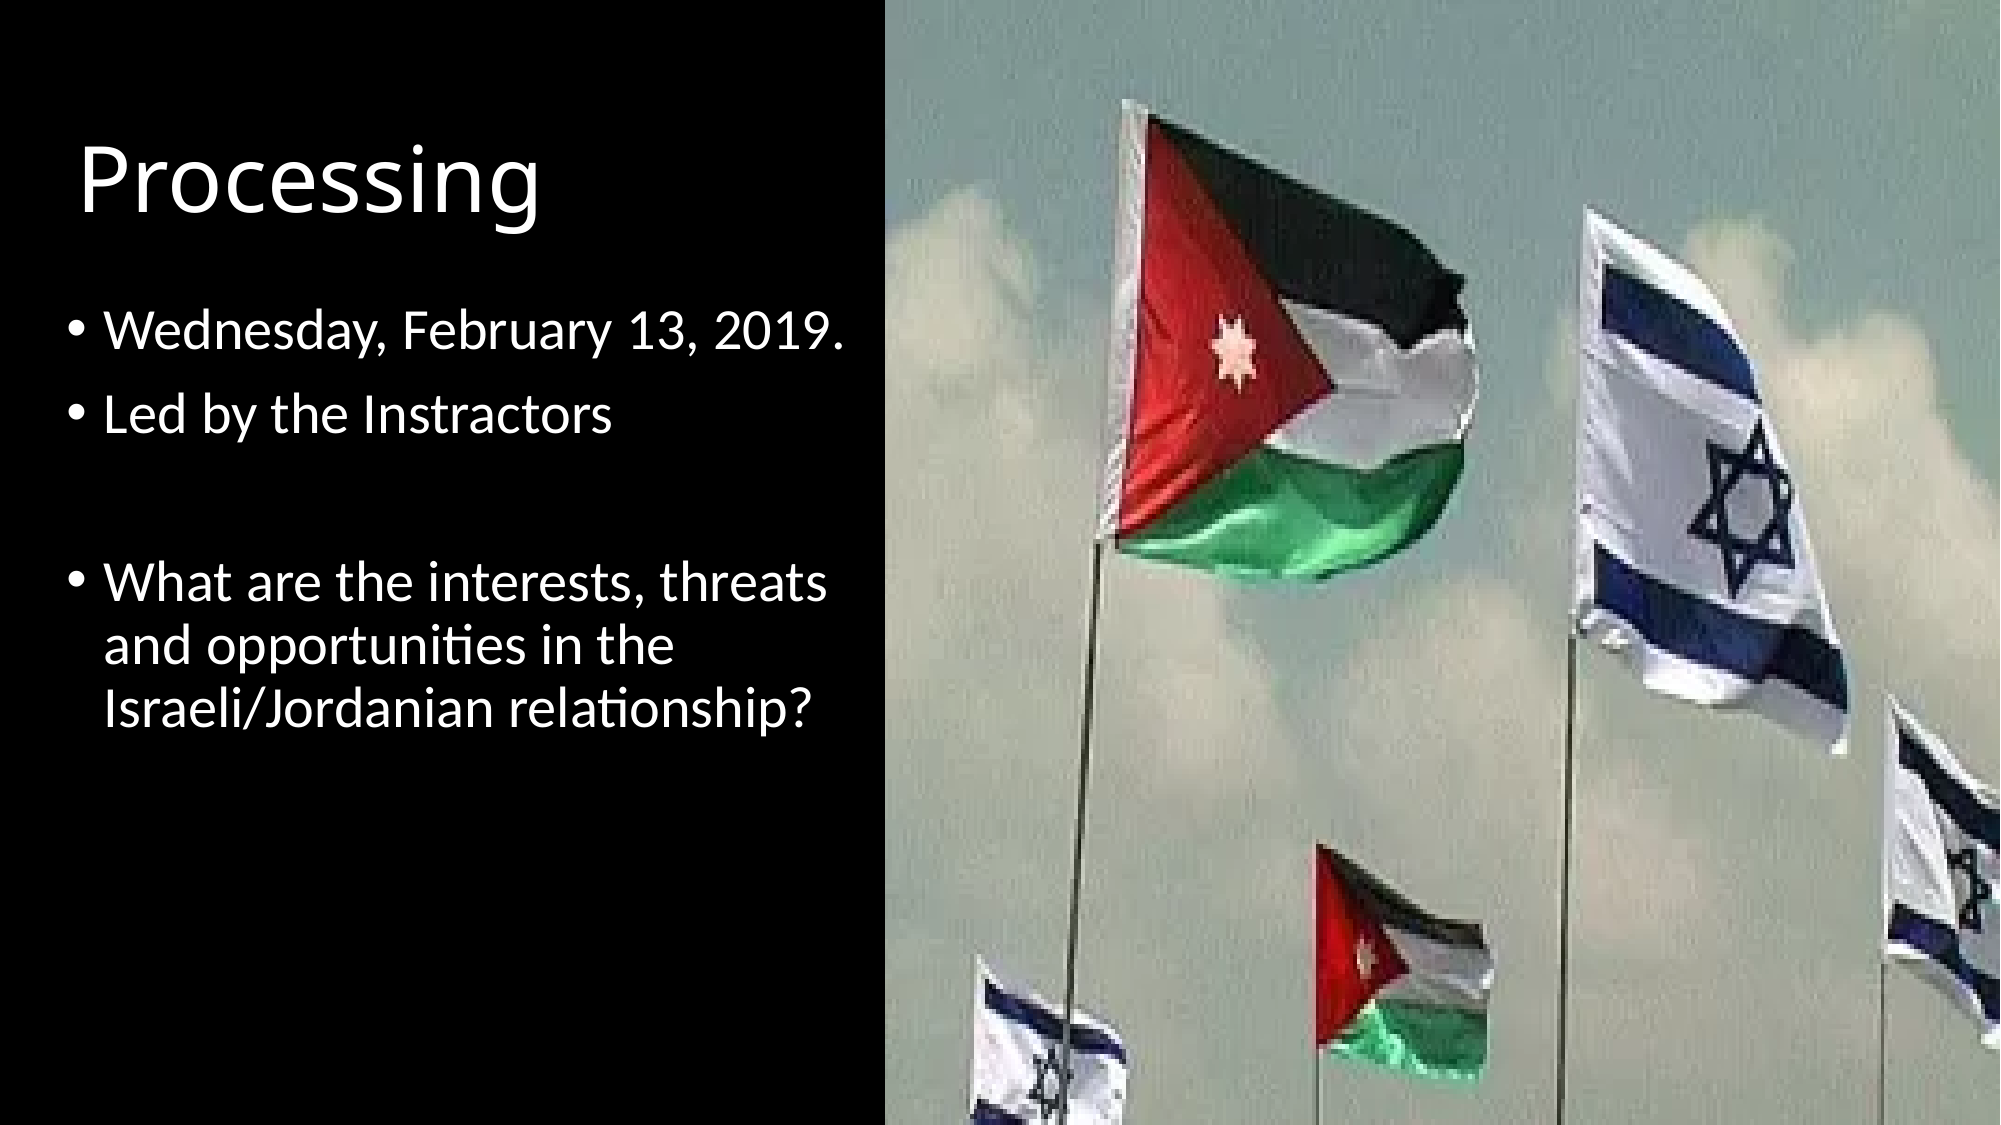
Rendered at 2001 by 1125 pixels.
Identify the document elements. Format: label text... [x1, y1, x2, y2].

list Wednesday, February 13, 2019. Led by the Instractors What are the interests, threats and opportunities in the Israeli/Jordanian relationship? [51, 291, 885, 1006]
picture [885, 0, 2000, 1125]
title Processing [61, 74, 885, 291]
